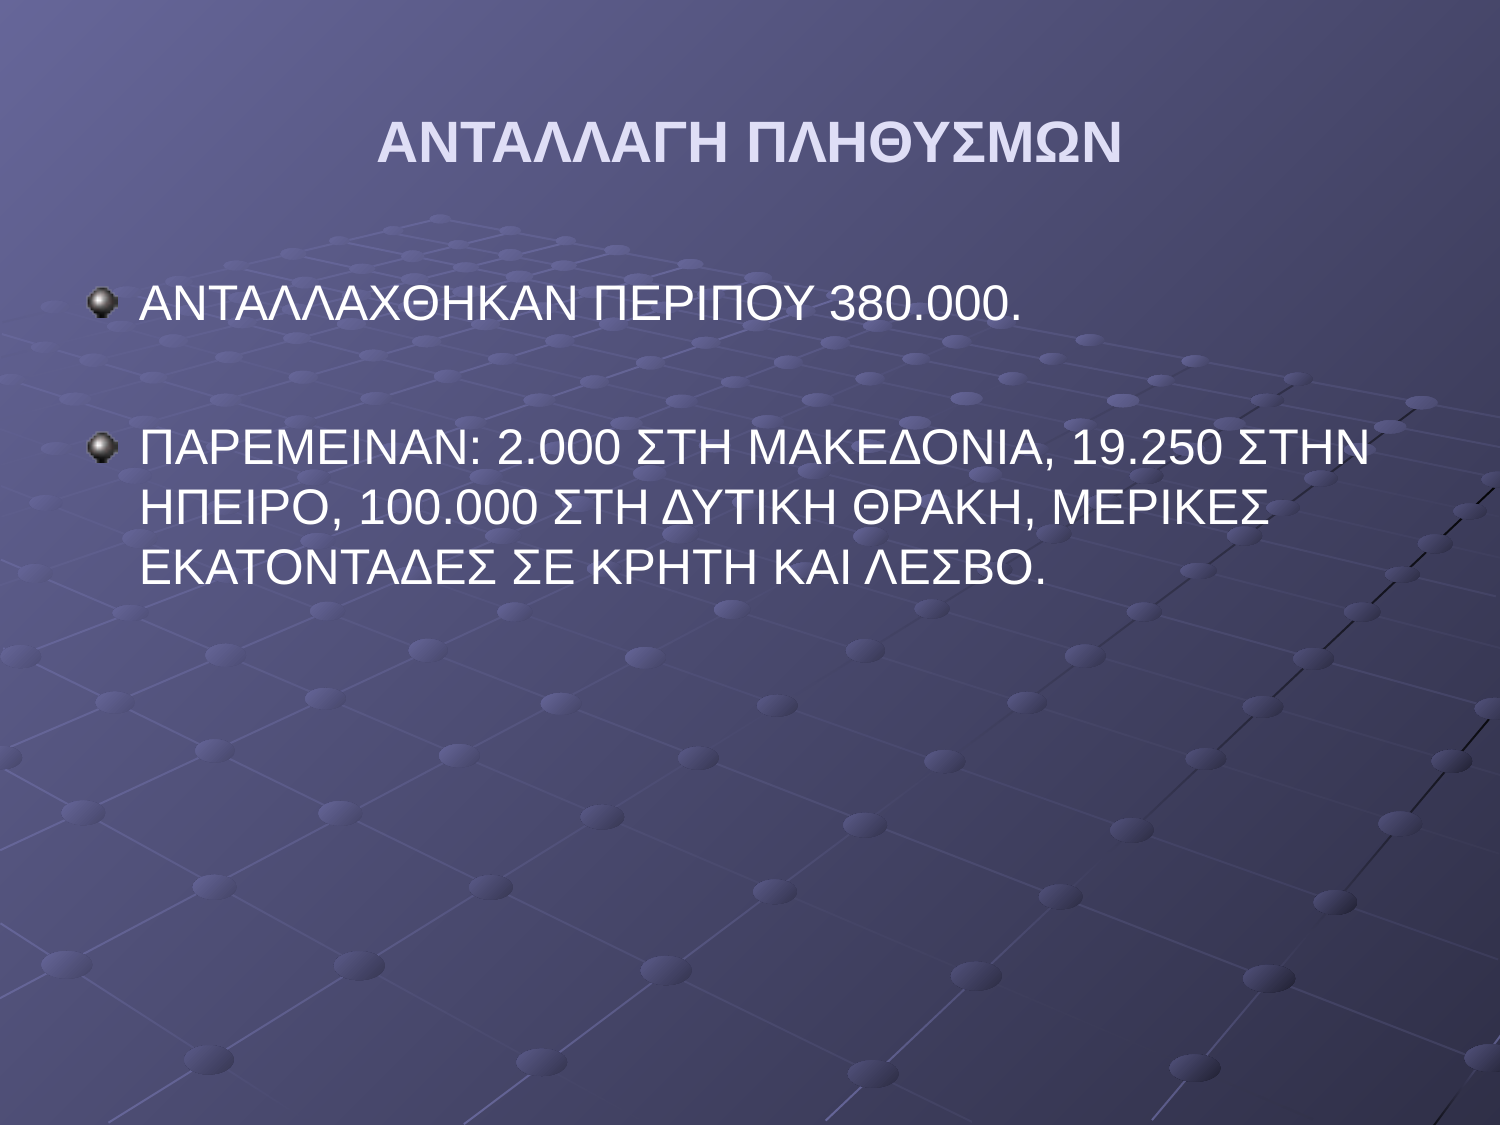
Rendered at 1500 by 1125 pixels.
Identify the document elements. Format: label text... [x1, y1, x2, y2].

list ΑΝΤΑΛΛΑΧΘΗΚΑΝ ΠΕΡΙΠΟΥ 380.000. ΠΑΡΕΜΕΙΝΑΝ: 2.000 ΣΤΗ ΜΑΚΕΔΟΝΙΑ, 19.250 ΣΤΗΝ ΗΠΕΙΡΟ, 100.000 ΣΤΗ ΔΥΤΙΚΗ ΘΡΑΚΗ, ΜΕΡΙΚΕΣ ΕΚΑΤΟΝΤΑΔΕΣ ΣΕ ΚΡΗΤΗ ΚΑΙ ΛΕΣΒΟ. [74, 261, 1426, 1007]
picture [82, 282, 118, 318]
picture [82, 427, 118, 463]
title ΑΝΤΑΛΛΑΓΗ ΠΛΗΘΥΣΜΩΝ [74, 44, 1426, 234]
